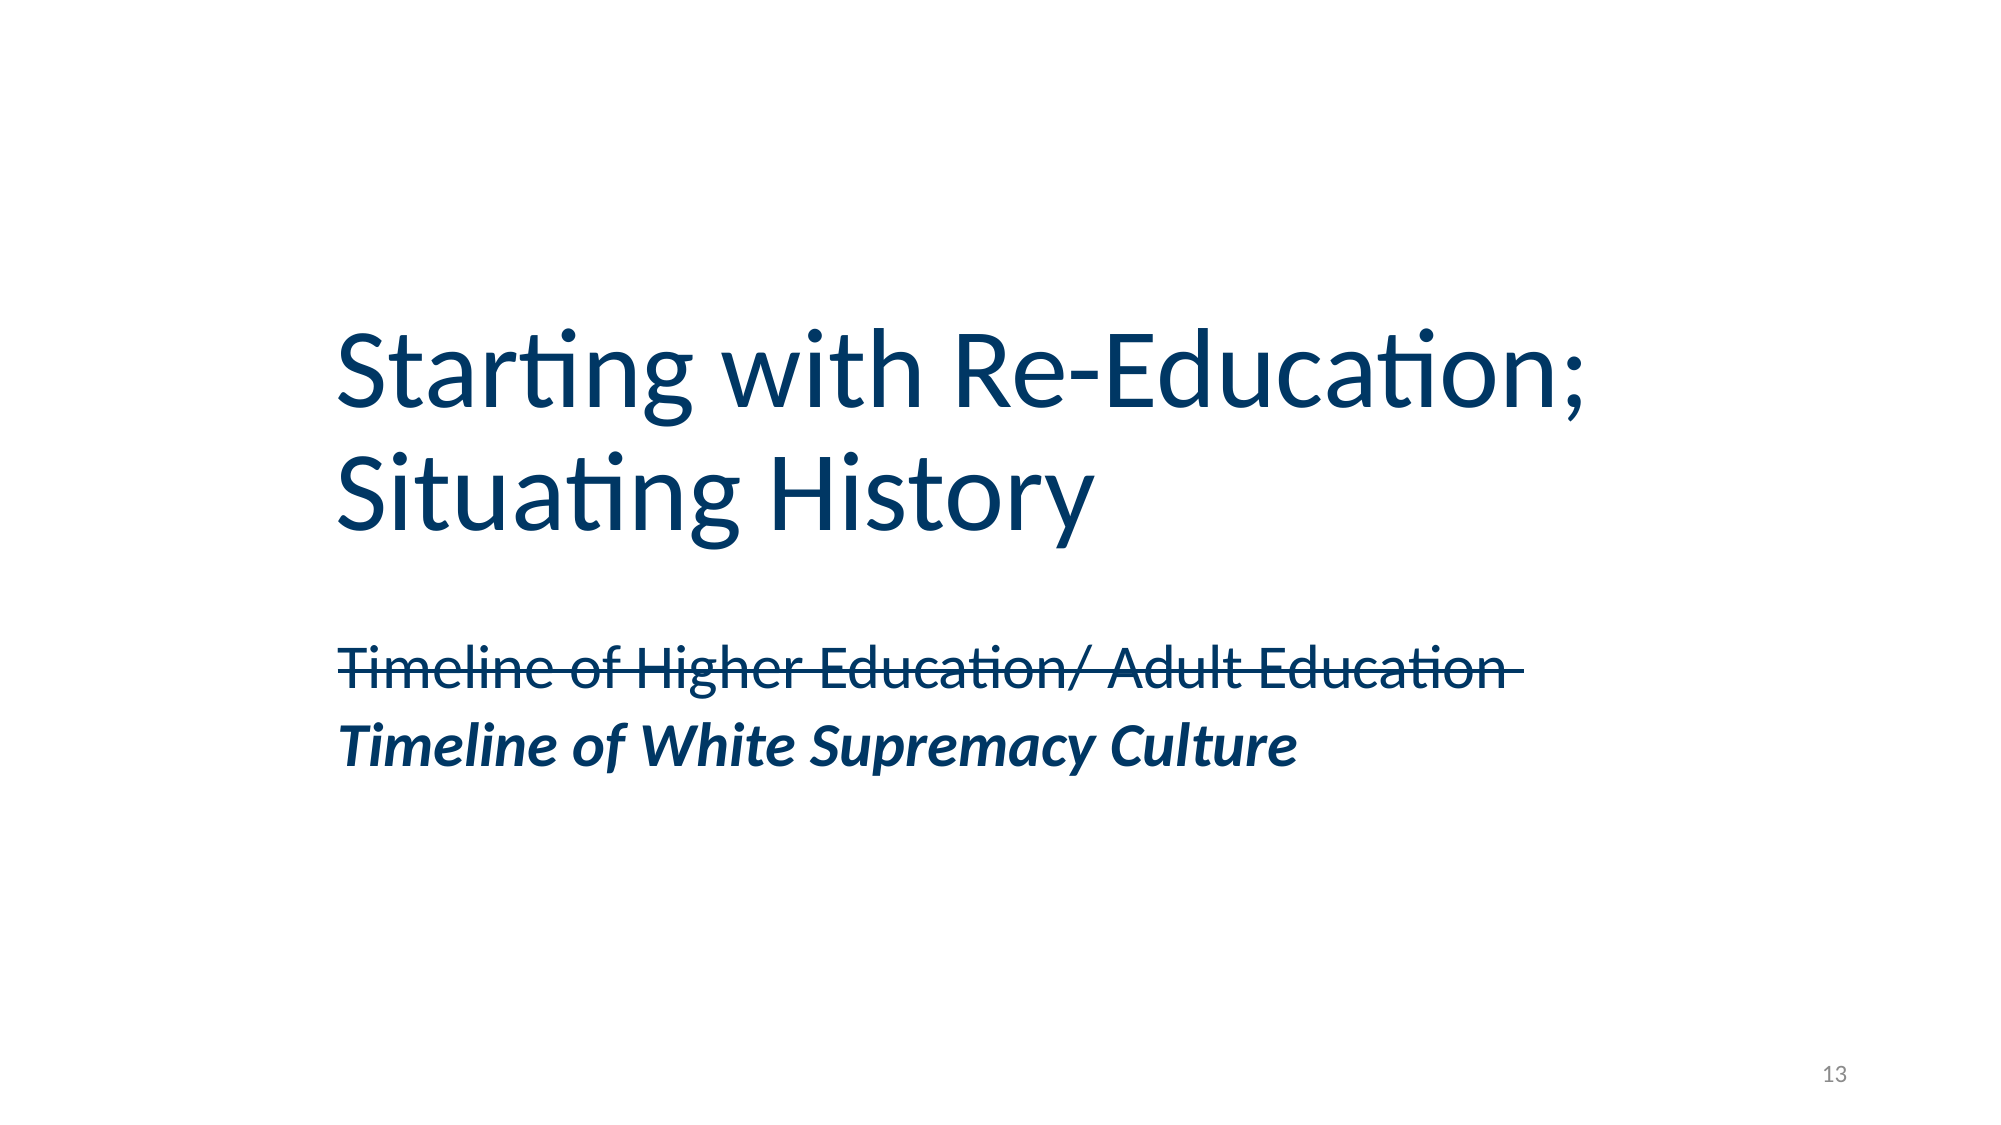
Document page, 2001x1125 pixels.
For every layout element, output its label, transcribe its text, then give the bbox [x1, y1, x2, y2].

slide_number 13 [1412, 1042, 1863, 1103]
title Starting with Re-Education; Situating History [320, 269, 1657, 563]
list Timeline of Higher Education/ Adult Education Timeline of White Supremacy Culture [247, 627, 1657, 874]
